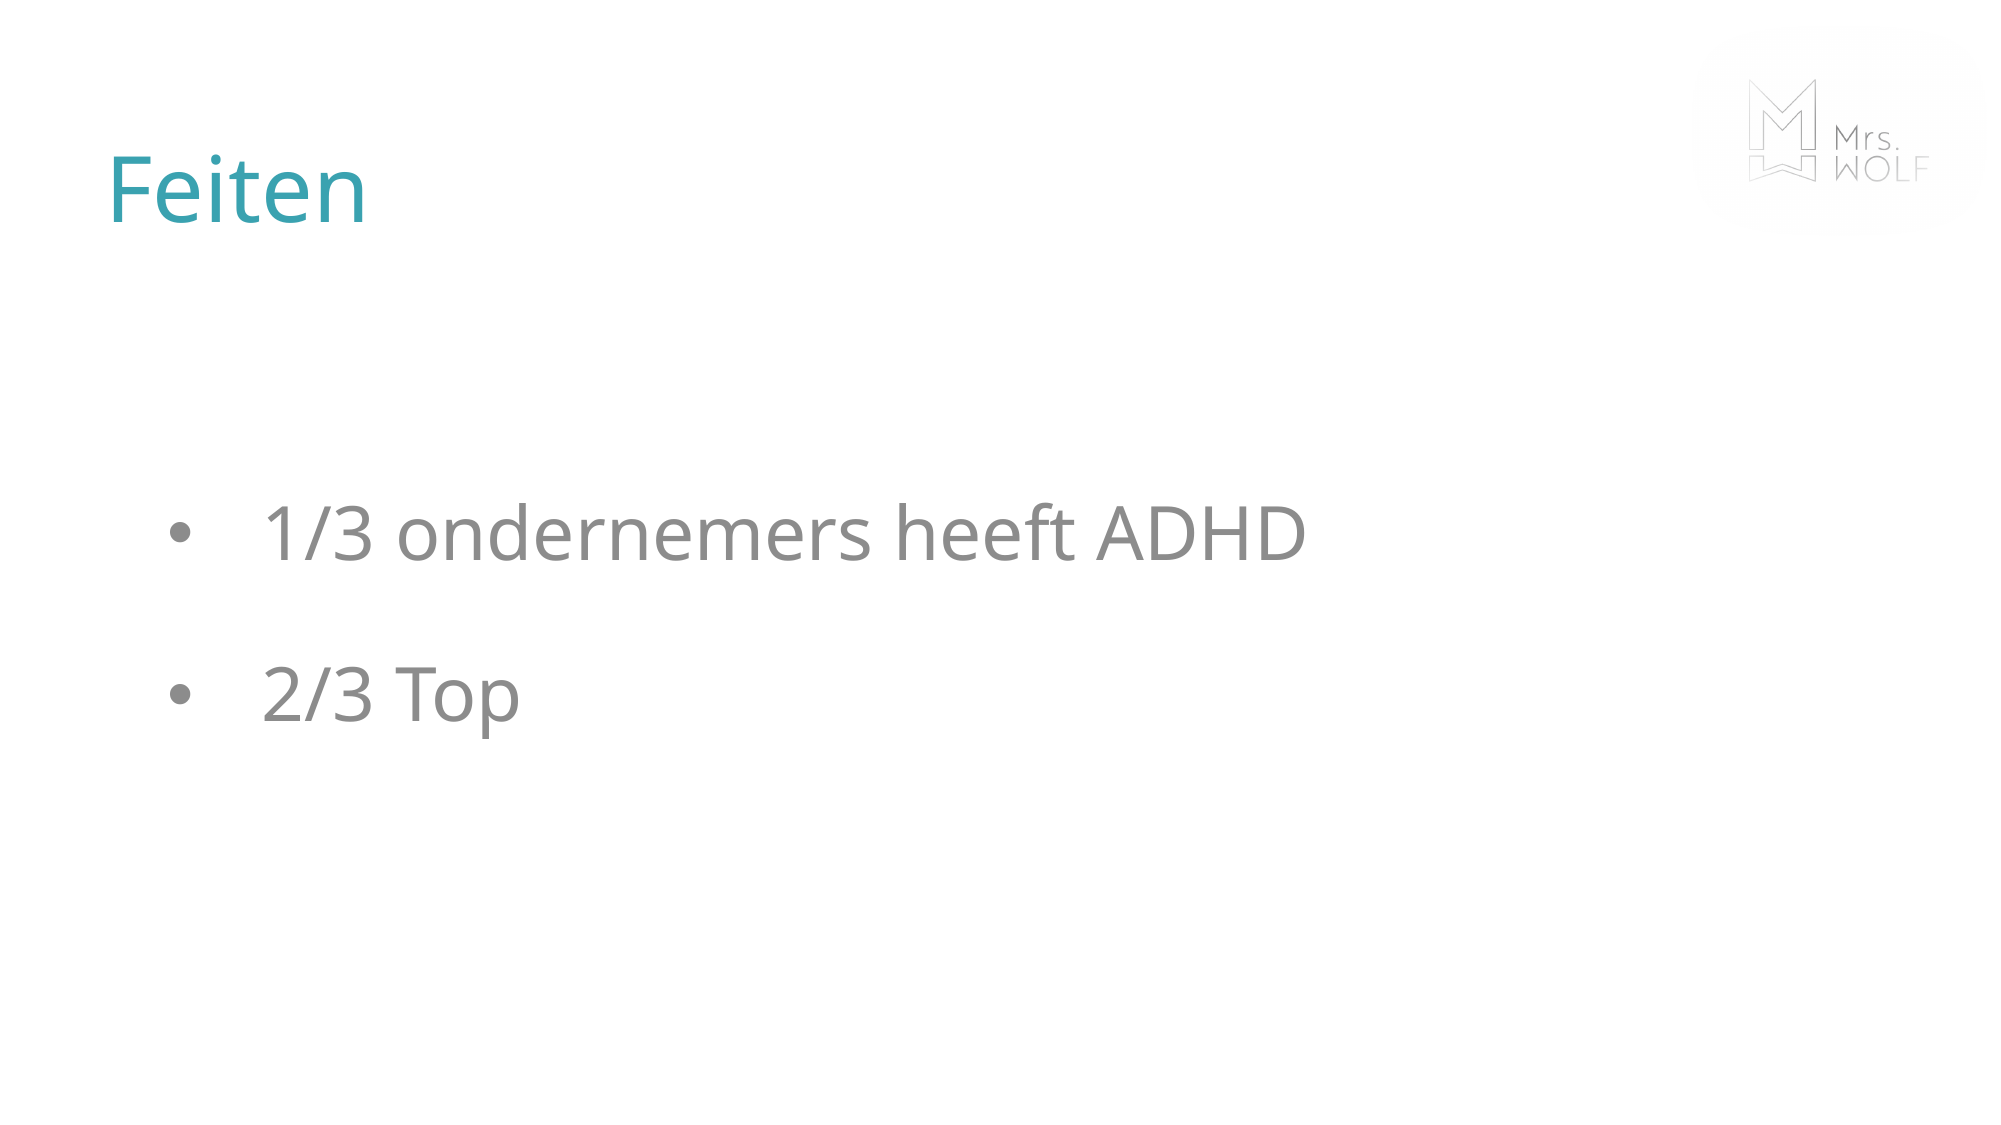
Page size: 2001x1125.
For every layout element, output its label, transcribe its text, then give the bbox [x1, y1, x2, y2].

text_box 1/3 ondernemers heeft ADHD 2/3 Top [152, 292, 1938, 1125]
title Feiten [90, 0, 1628, 387]
